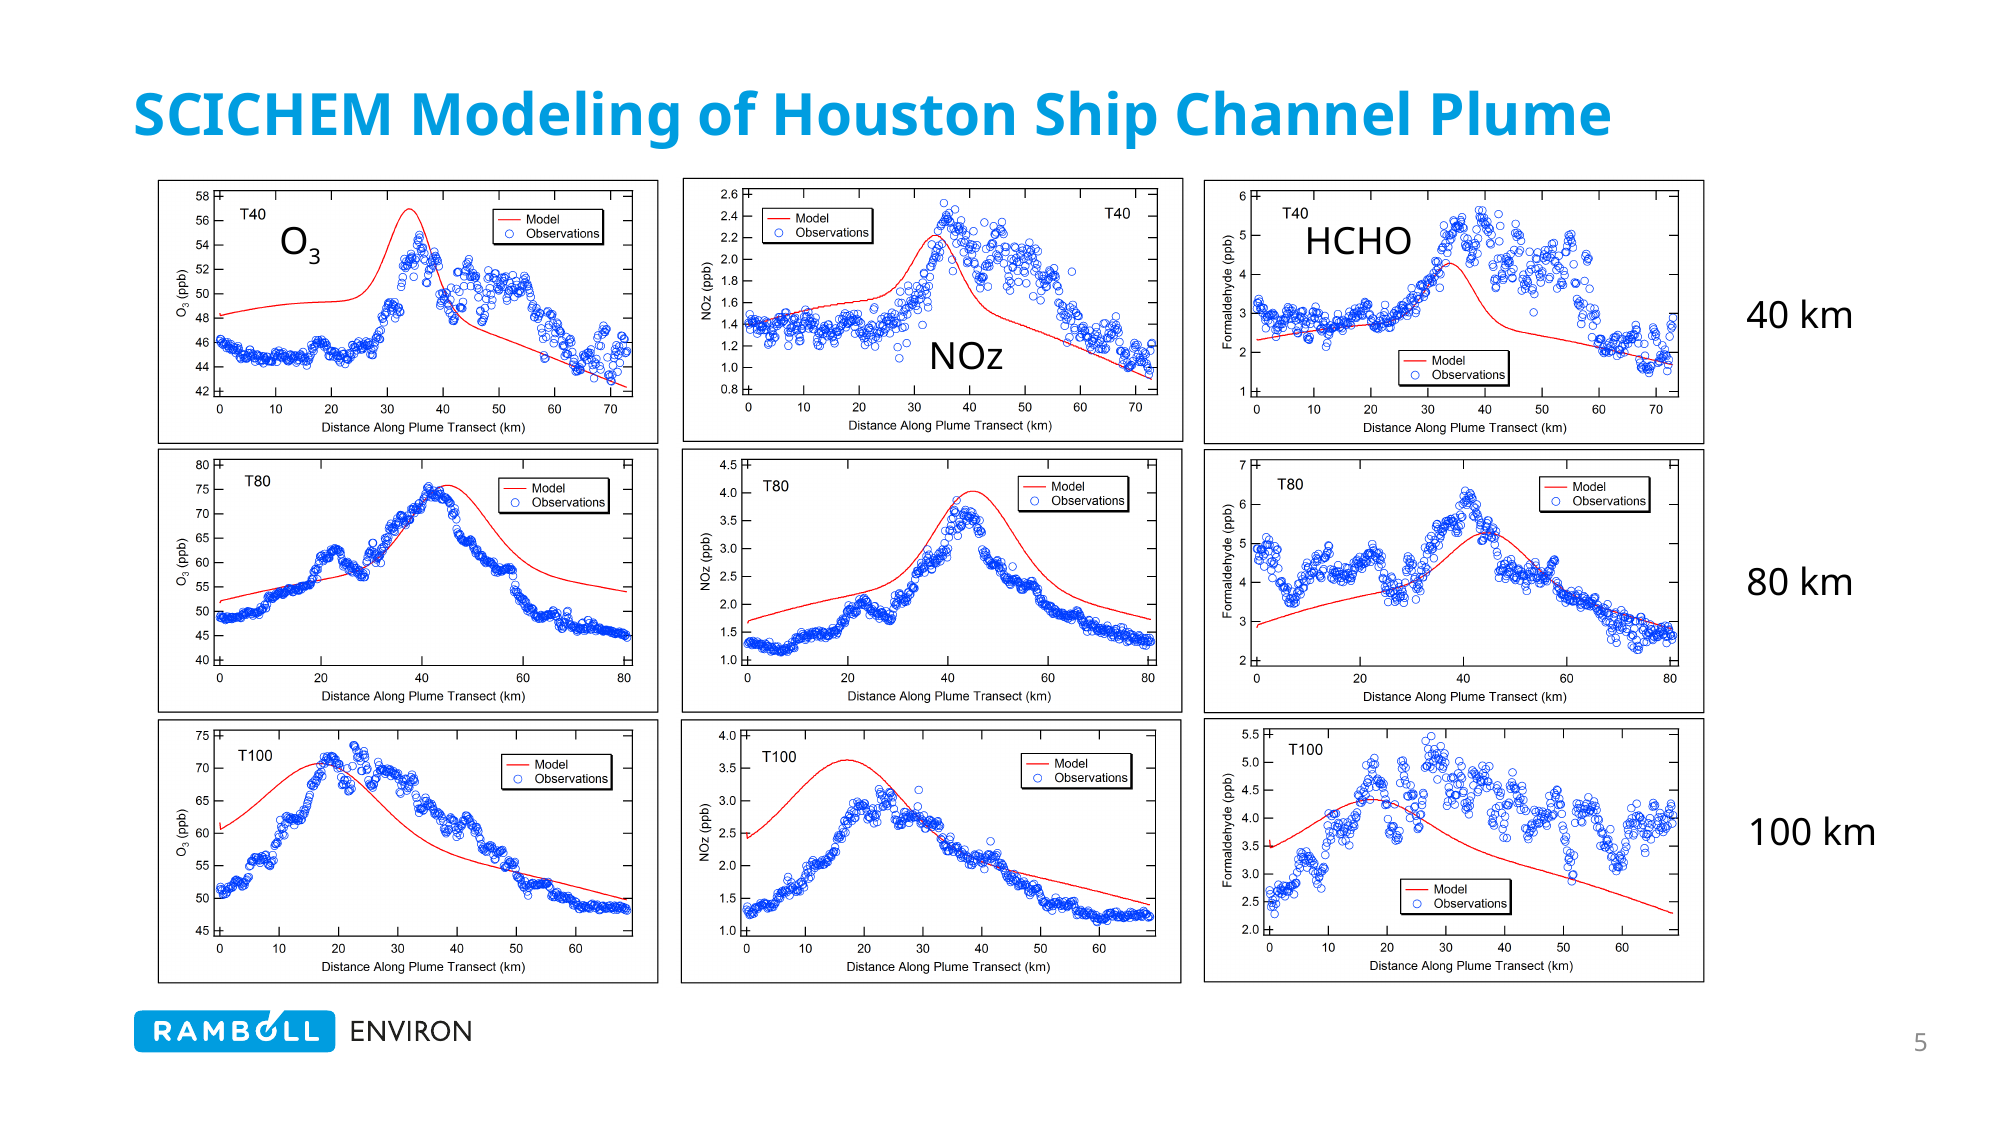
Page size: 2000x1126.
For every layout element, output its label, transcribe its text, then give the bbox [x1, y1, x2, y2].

text_box 100 km [1733, 800, 1893, 860]
text_box 80 km [1731, 550, 1870, 611]
picture [1199, 174, 1710, 987]
slide_number 5 [1864, 1030, 1943, 1056]
picture [675, 172, 1188, 989]
text_box 40 km [1731, 283, 1870, 343]
picture [152, 174, 663, 989]
title SCICHEM Modeling of Houston Ship Channel Plume [133, 73, 1867, 198]
